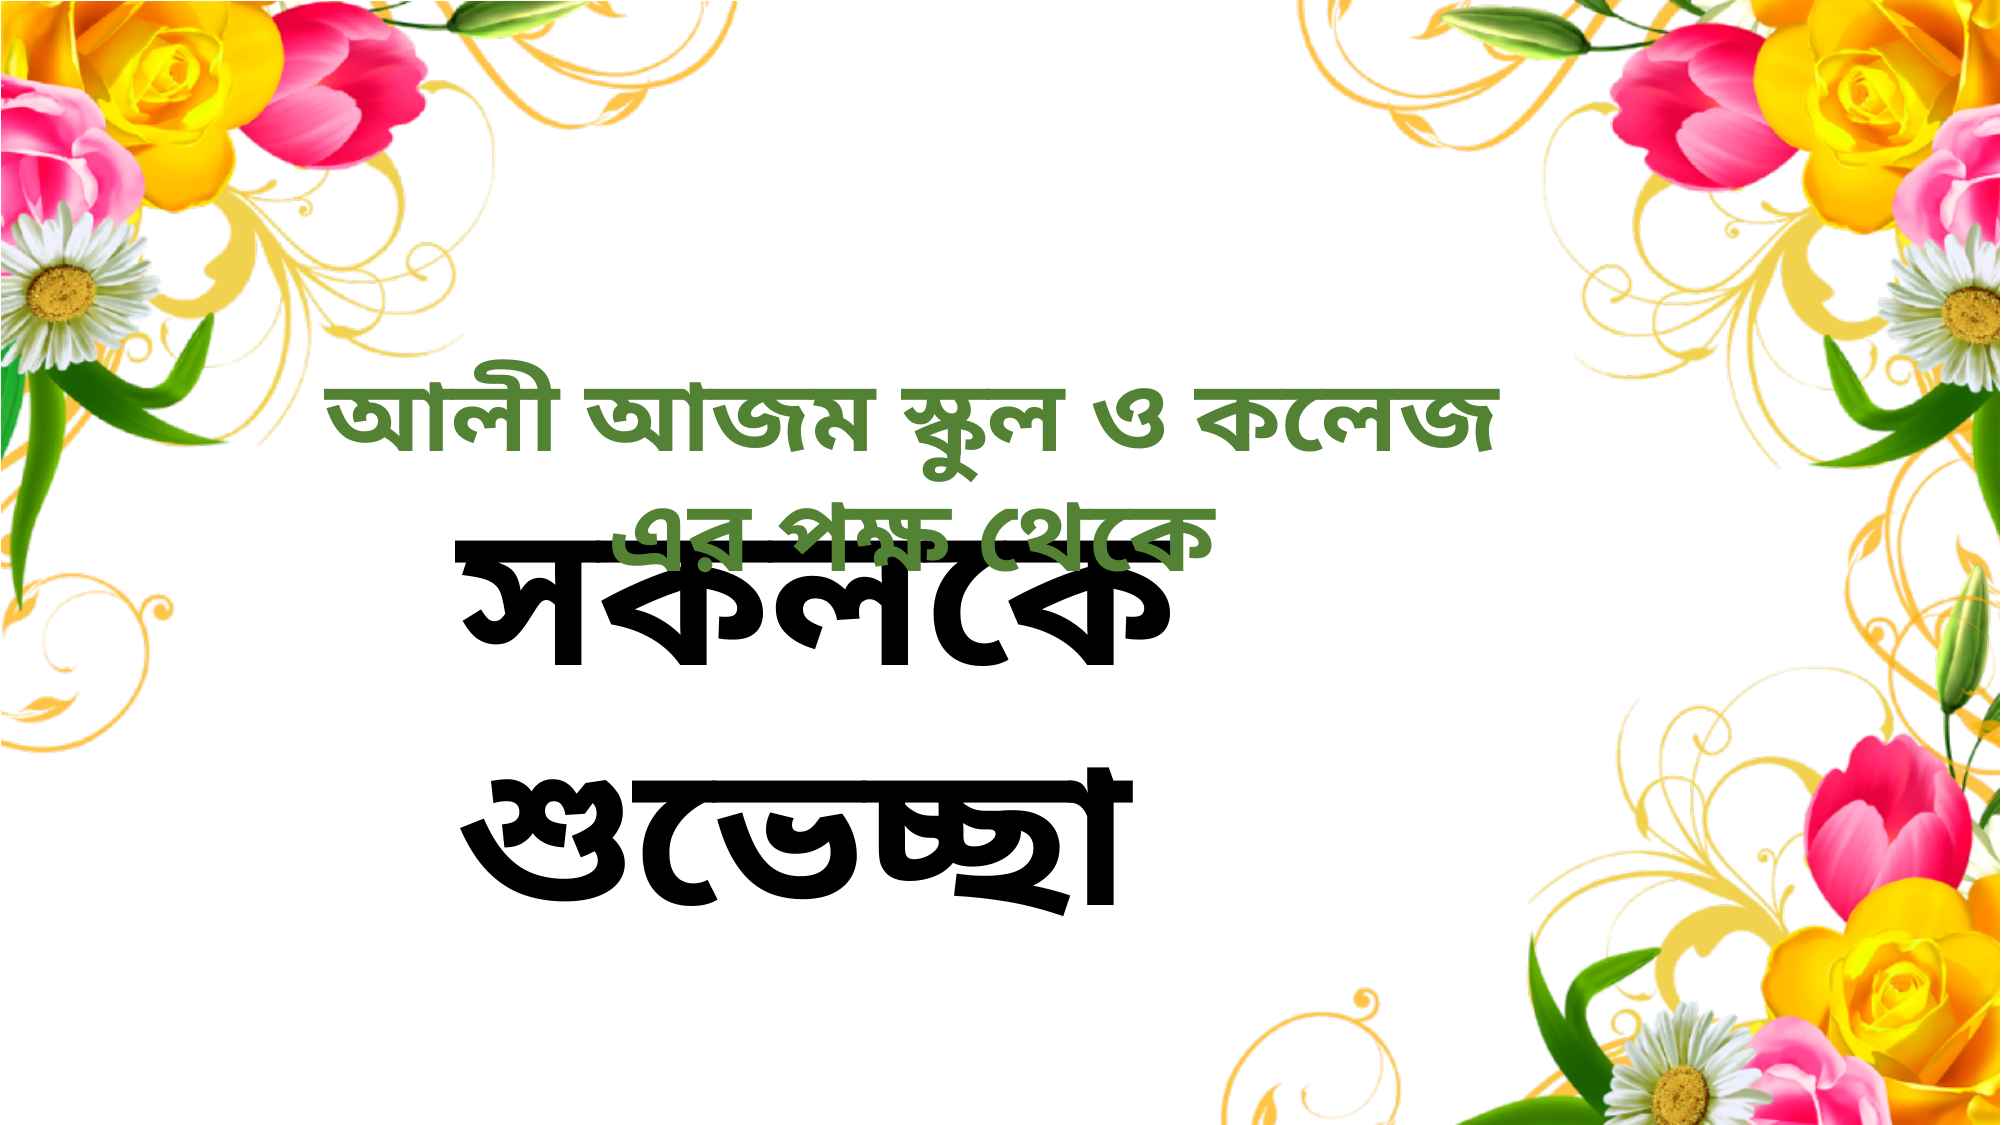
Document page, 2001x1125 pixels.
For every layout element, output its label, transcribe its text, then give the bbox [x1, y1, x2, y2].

text_box আলী আজম স্কুল ও কলেজ এর পক্ষ থেকে [817, 344, 1165, 600]
text_box সকলকে শুভেচ্ছা [442, 600, 1165, 953]
picture [1165, 0, 2000, 1125]
picture [1, 0, 825, 817]
